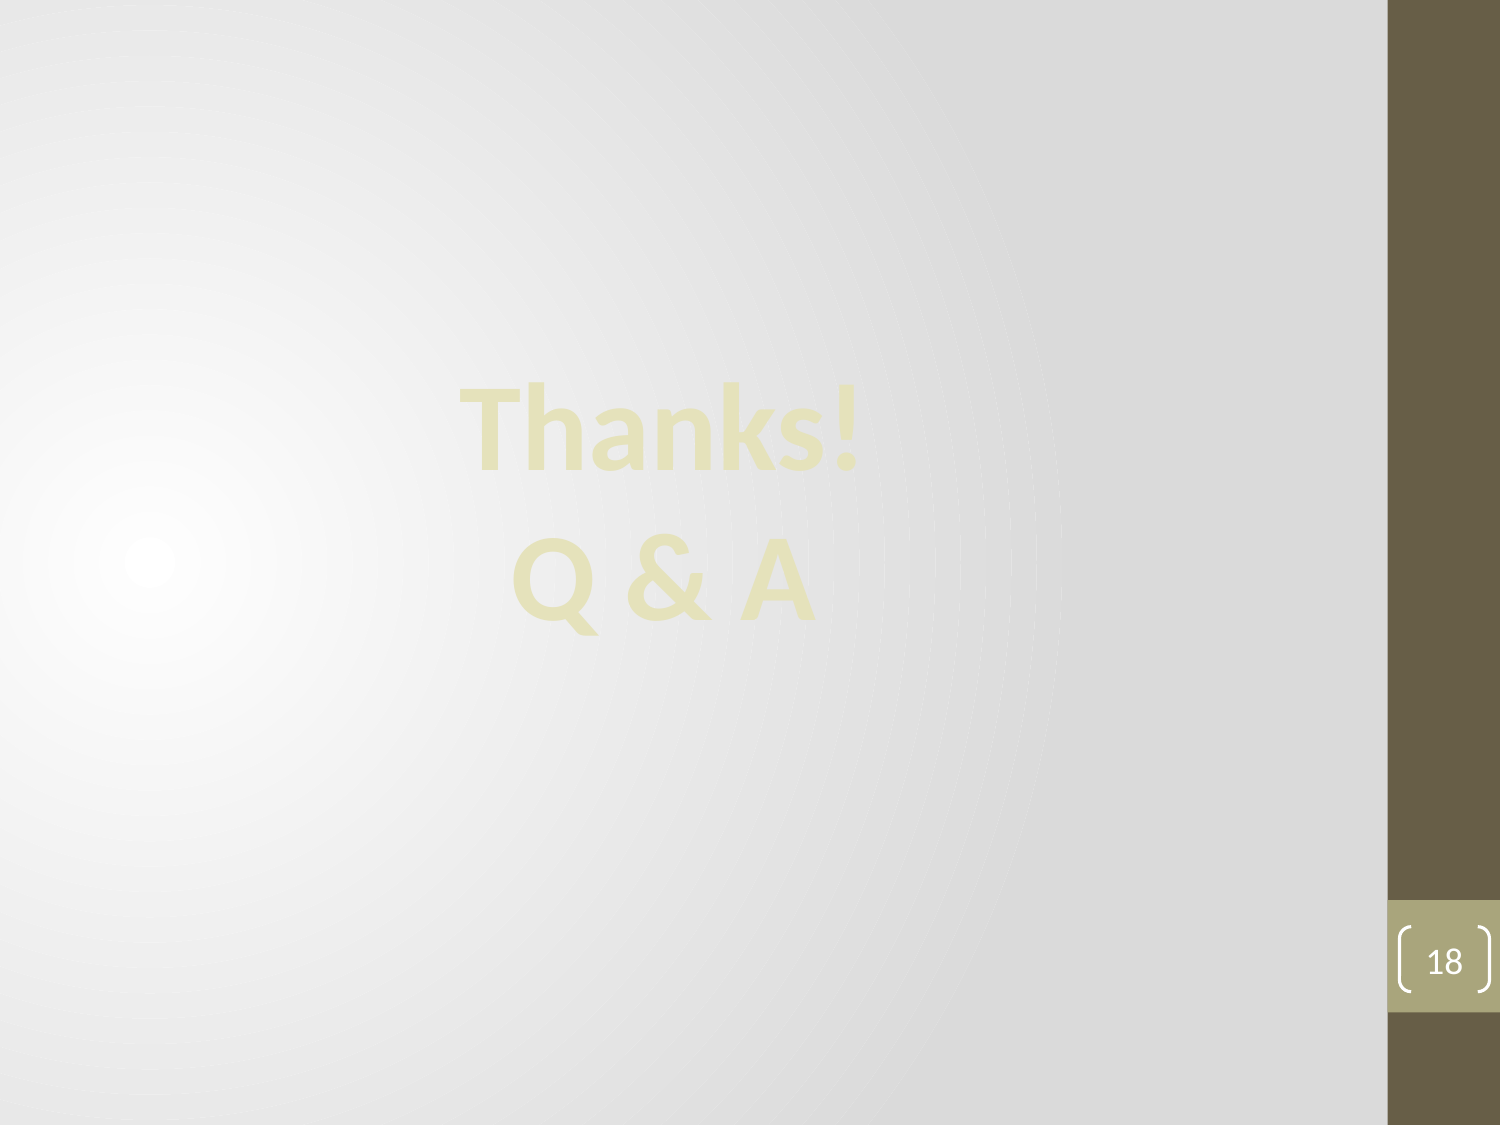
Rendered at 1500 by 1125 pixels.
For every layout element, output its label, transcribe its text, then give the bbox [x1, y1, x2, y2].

text_box Thanks! Q & A [444, 338, 883, 653]
slide_number 18 [1397, 925, 1492, 994]
